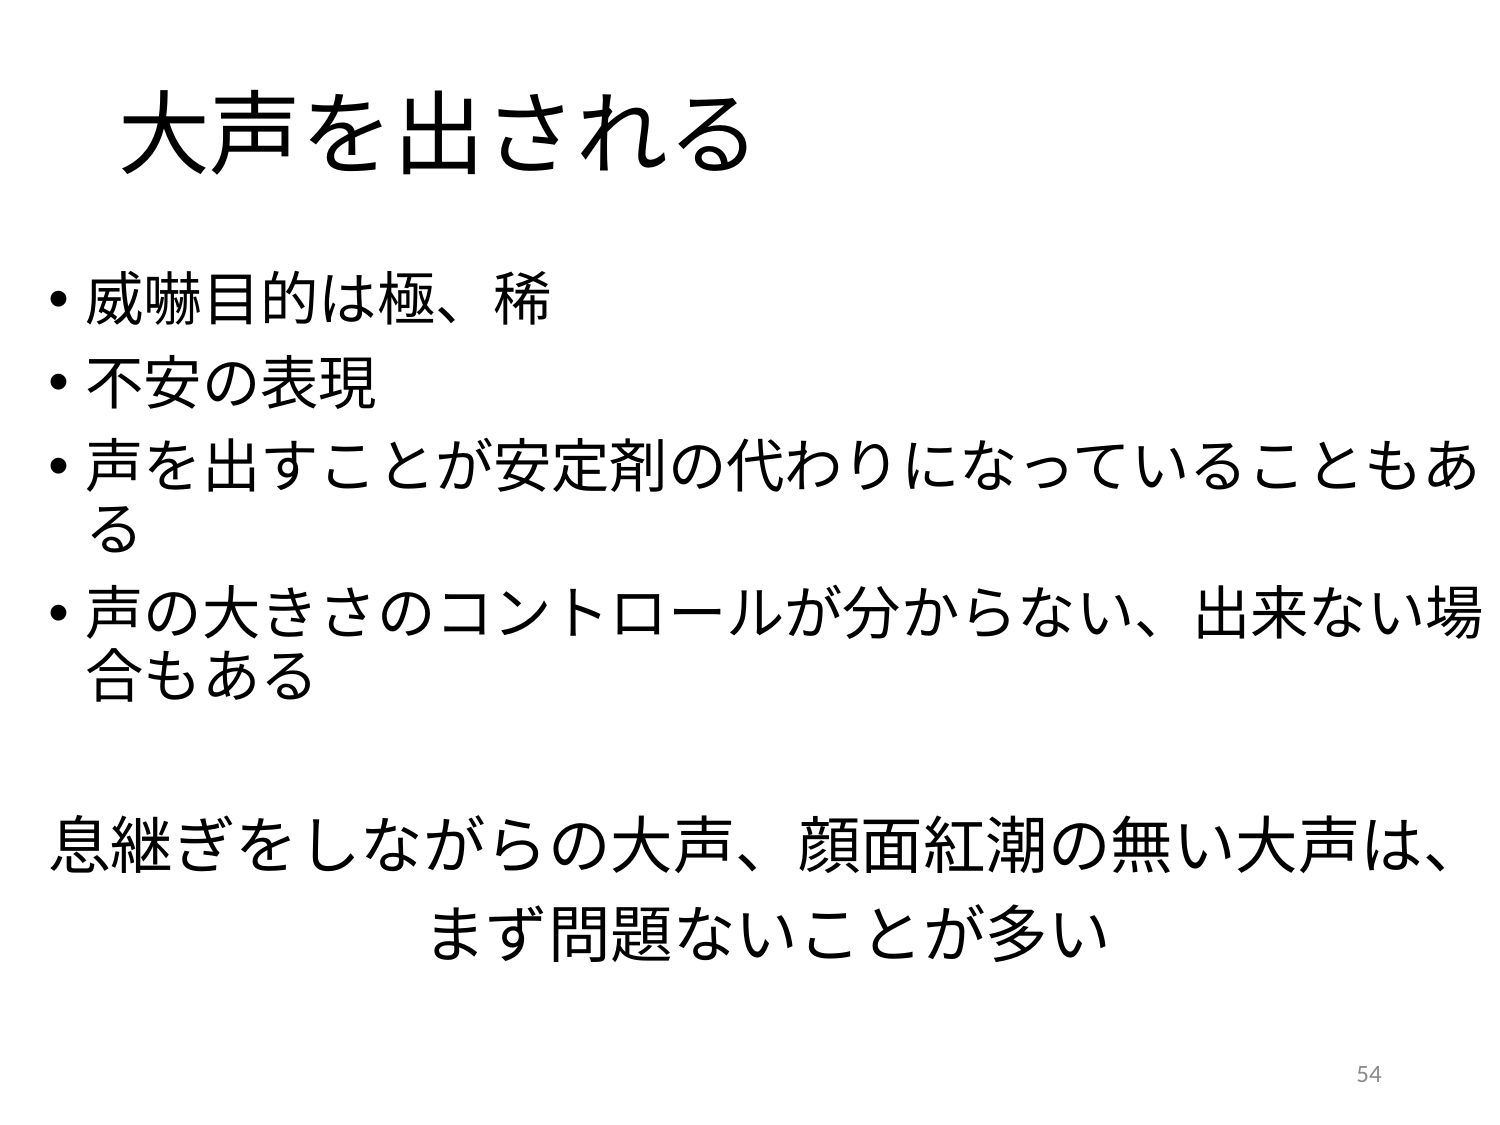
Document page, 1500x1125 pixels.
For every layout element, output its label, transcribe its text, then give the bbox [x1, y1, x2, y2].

list 威嚇目的は極、稀 不安の表現 声を出すことが安定剤の代わりになっていることもある 声の大きさのコントロールが分からない、出来ない場合もある 息継ぎをしながらの大声、顔面紅潮の無い大声は、 まず問題ないことが多い [33, 262, 1500, 1125]
title 大声を出される [103, 59, 1397, 217]
slide_number 54 [1059, 1042, 1397, 1103]
